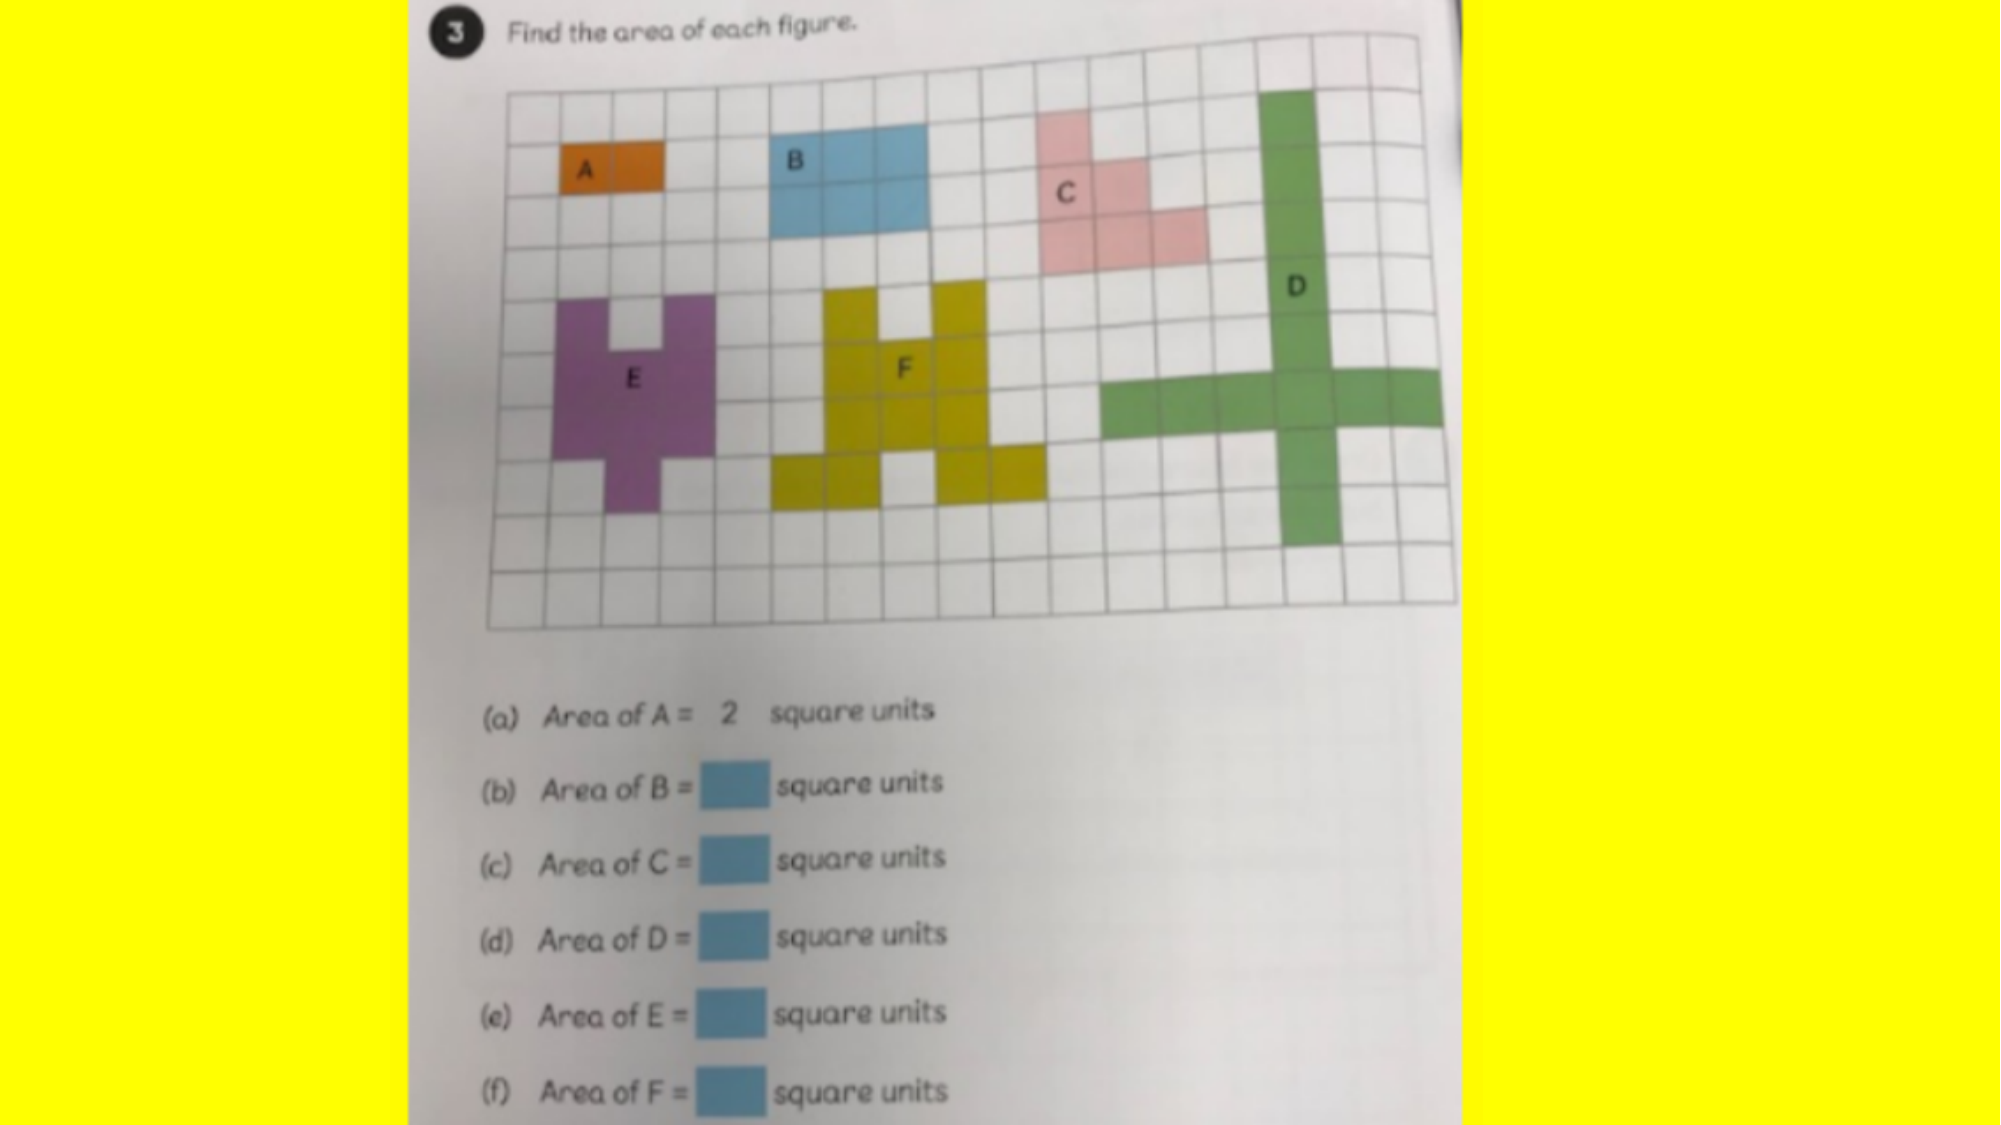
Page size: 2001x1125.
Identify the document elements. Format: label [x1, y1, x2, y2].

picture [389, 0, 1483, 1125]
